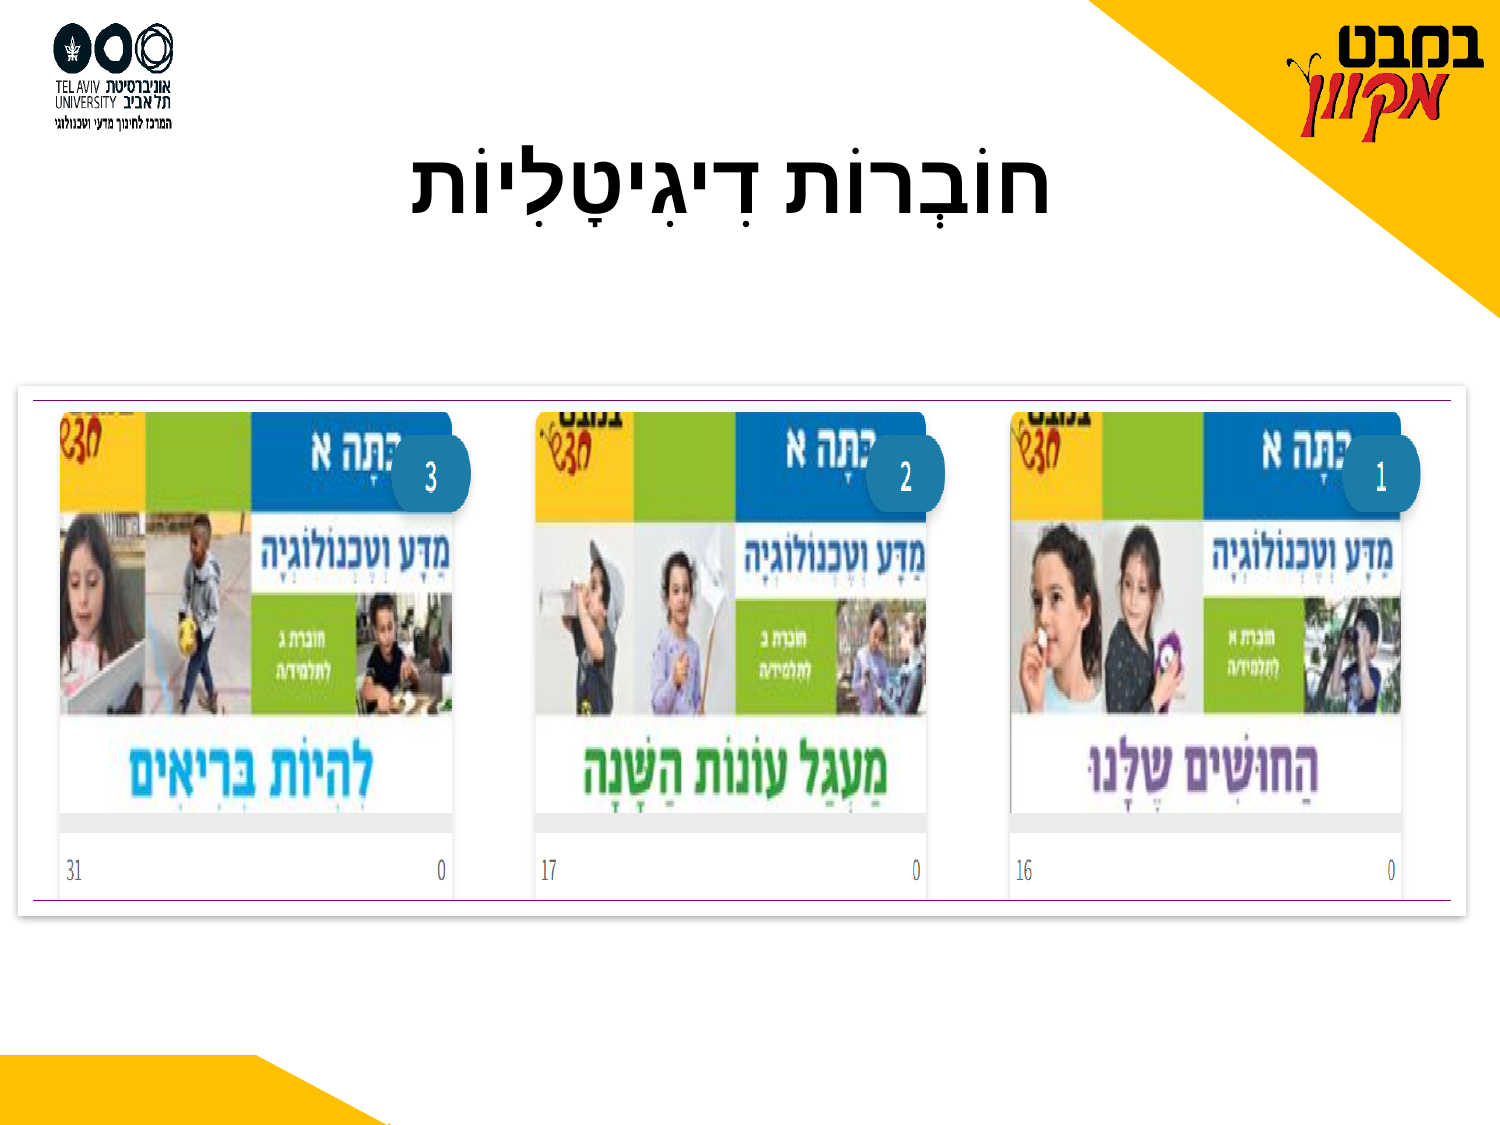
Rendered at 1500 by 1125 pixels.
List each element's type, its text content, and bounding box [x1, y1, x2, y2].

text_box חוֹבְרוֹת דִיגִיטָלִיוֹת [313, 122, 1069, 238]
picture [52, 16, 174, 142]
picture [1280, 11, 1489, 145]
picture [32, 400, 1452, 902]
